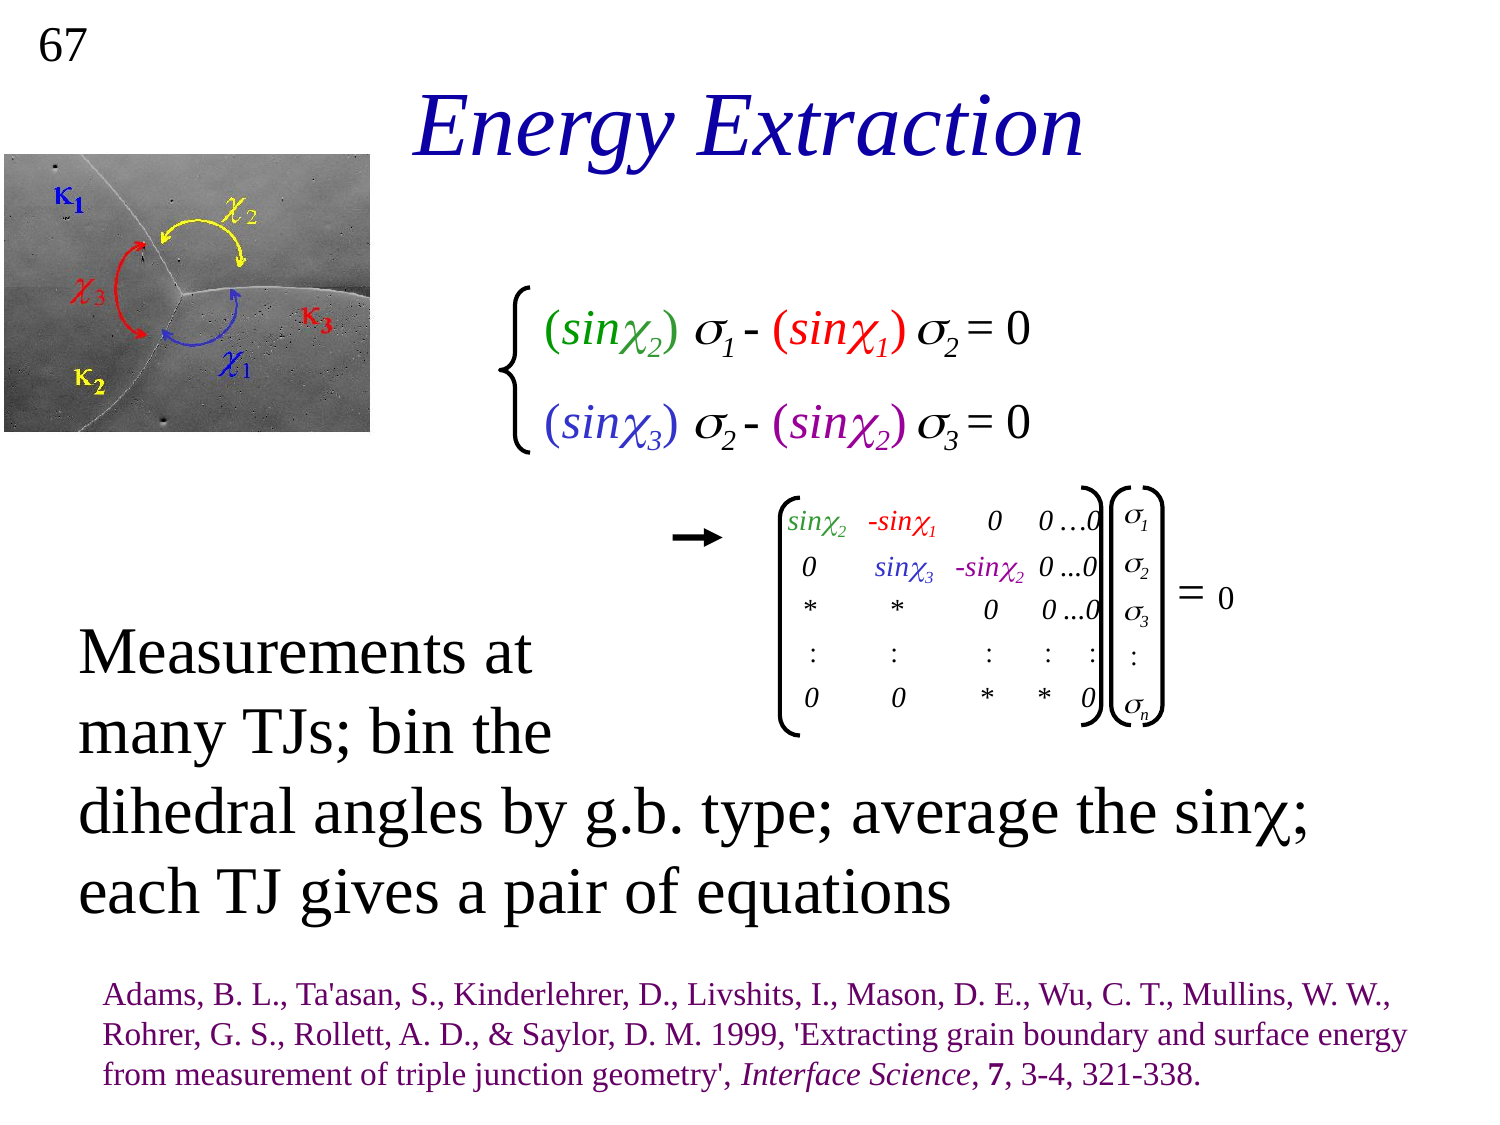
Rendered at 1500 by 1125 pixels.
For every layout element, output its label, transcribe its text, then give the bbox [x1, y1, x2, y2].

text_box Adams, B. L., Ta'asan, S., Kinderlehrer, D., Livshits, I., Mason, D. E., Wu, C. T., Mullins, W. W., Rohrer, G. S., Rollett, A. D., & Saylor, D. M. 1999, 'Extracting grain boundary and surface energy from measurement of triple junction geometry', Interface Science, 7, 3-4, 321-338. [87, 965, 1438, 1100]
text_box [772, 487, 1401, 736]
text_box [499, 287, 1088, 513]
slide_number 67 [3, 3, 104, 67]
title Energy Extraction [112, 24, 1388, 213]
picture [0, 149, 376, 436]
text_box Measurements at many TJs; bin the dihedral angles by g.b. type; average the sinc; each TJ gives a pair of equations [63, 599, 1326, 935]
text_box [672, 531, 723, 544]
